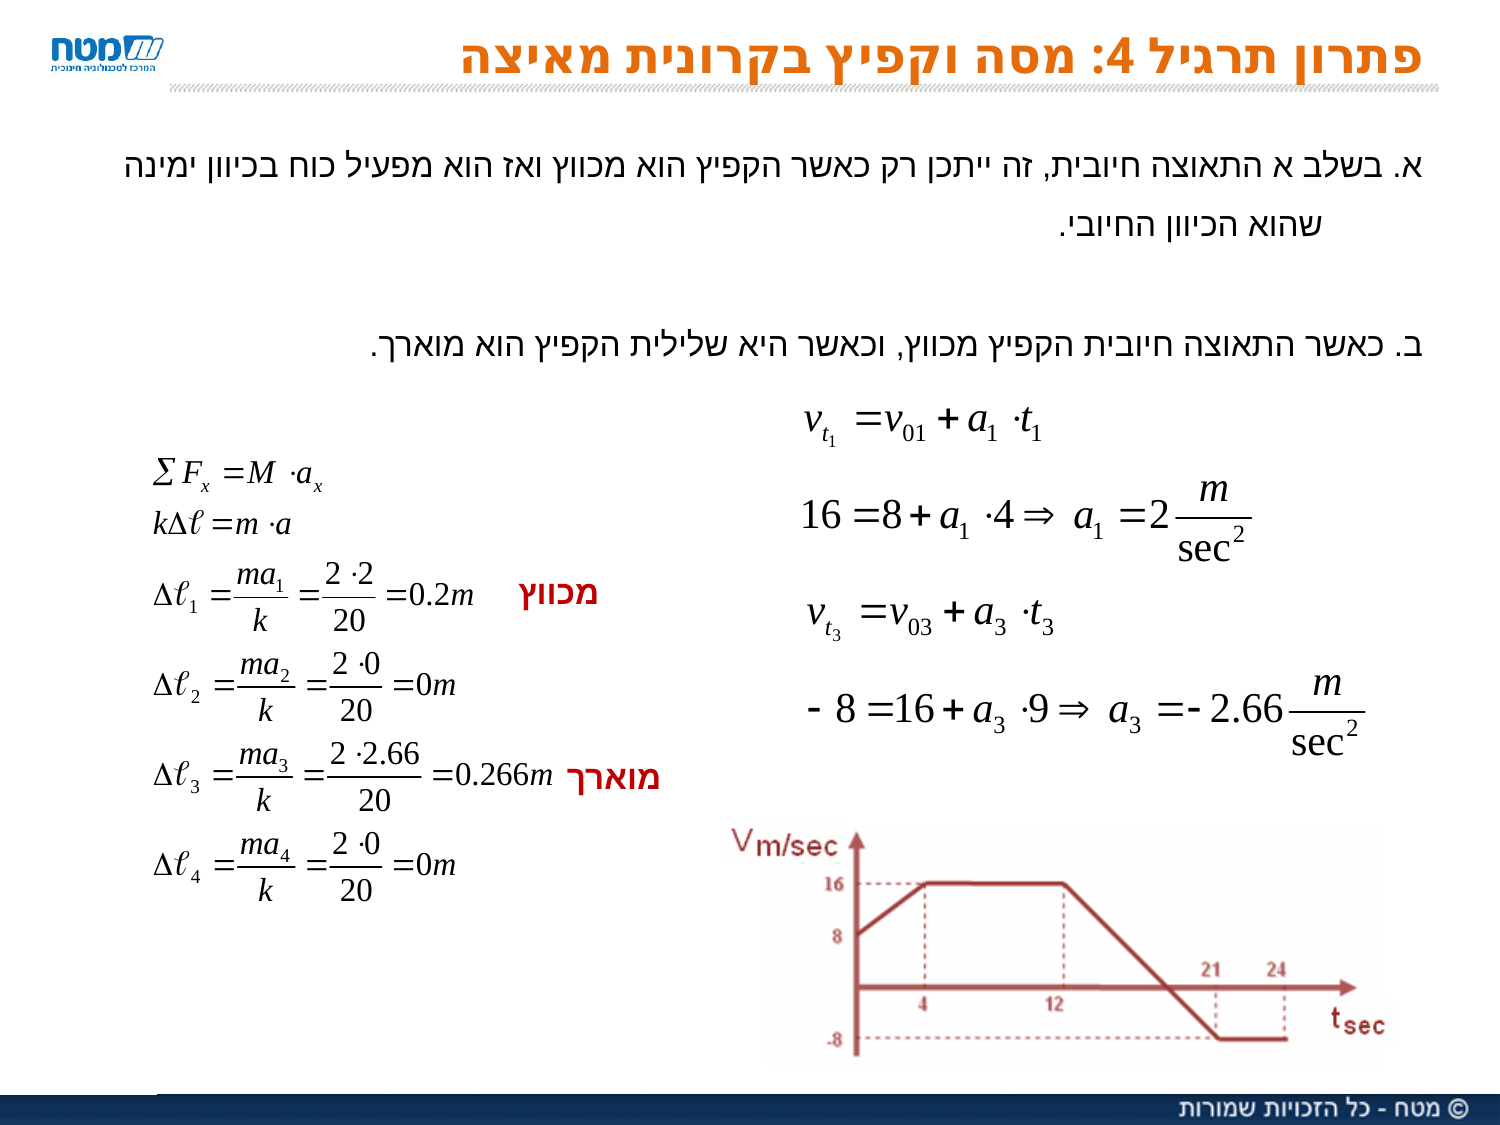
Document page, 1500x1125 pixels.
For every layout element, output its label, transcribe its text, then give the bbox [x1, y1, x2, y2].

picture [41, 30, 165, 79]
list א. בשלב א התאוצה חיובית, זה ייתכן רק כאשר הקפיץ הוא מכווץ ואז הוא מפעיל כוח בכיוון ימינה שהוא הכיוון החיובי. ב. כאשר התאוצה חיובית הקפיץ מכווץ, וכאשר היא שלילית הקפיץ הוא מוארך. [88, 116, 1440, 1080]
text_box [147, 445, 677, 909]
picture [0, 1094, 1500, 1125]
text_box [797, 388, 1375, 767]
picture [720, 808, 1396, 1067]
title פתרון תרגיל 4: מסה וקפיץ בקרונית מאיצה [178, 15, 1439, 75]
picture [170, 81, 1439, 97]
